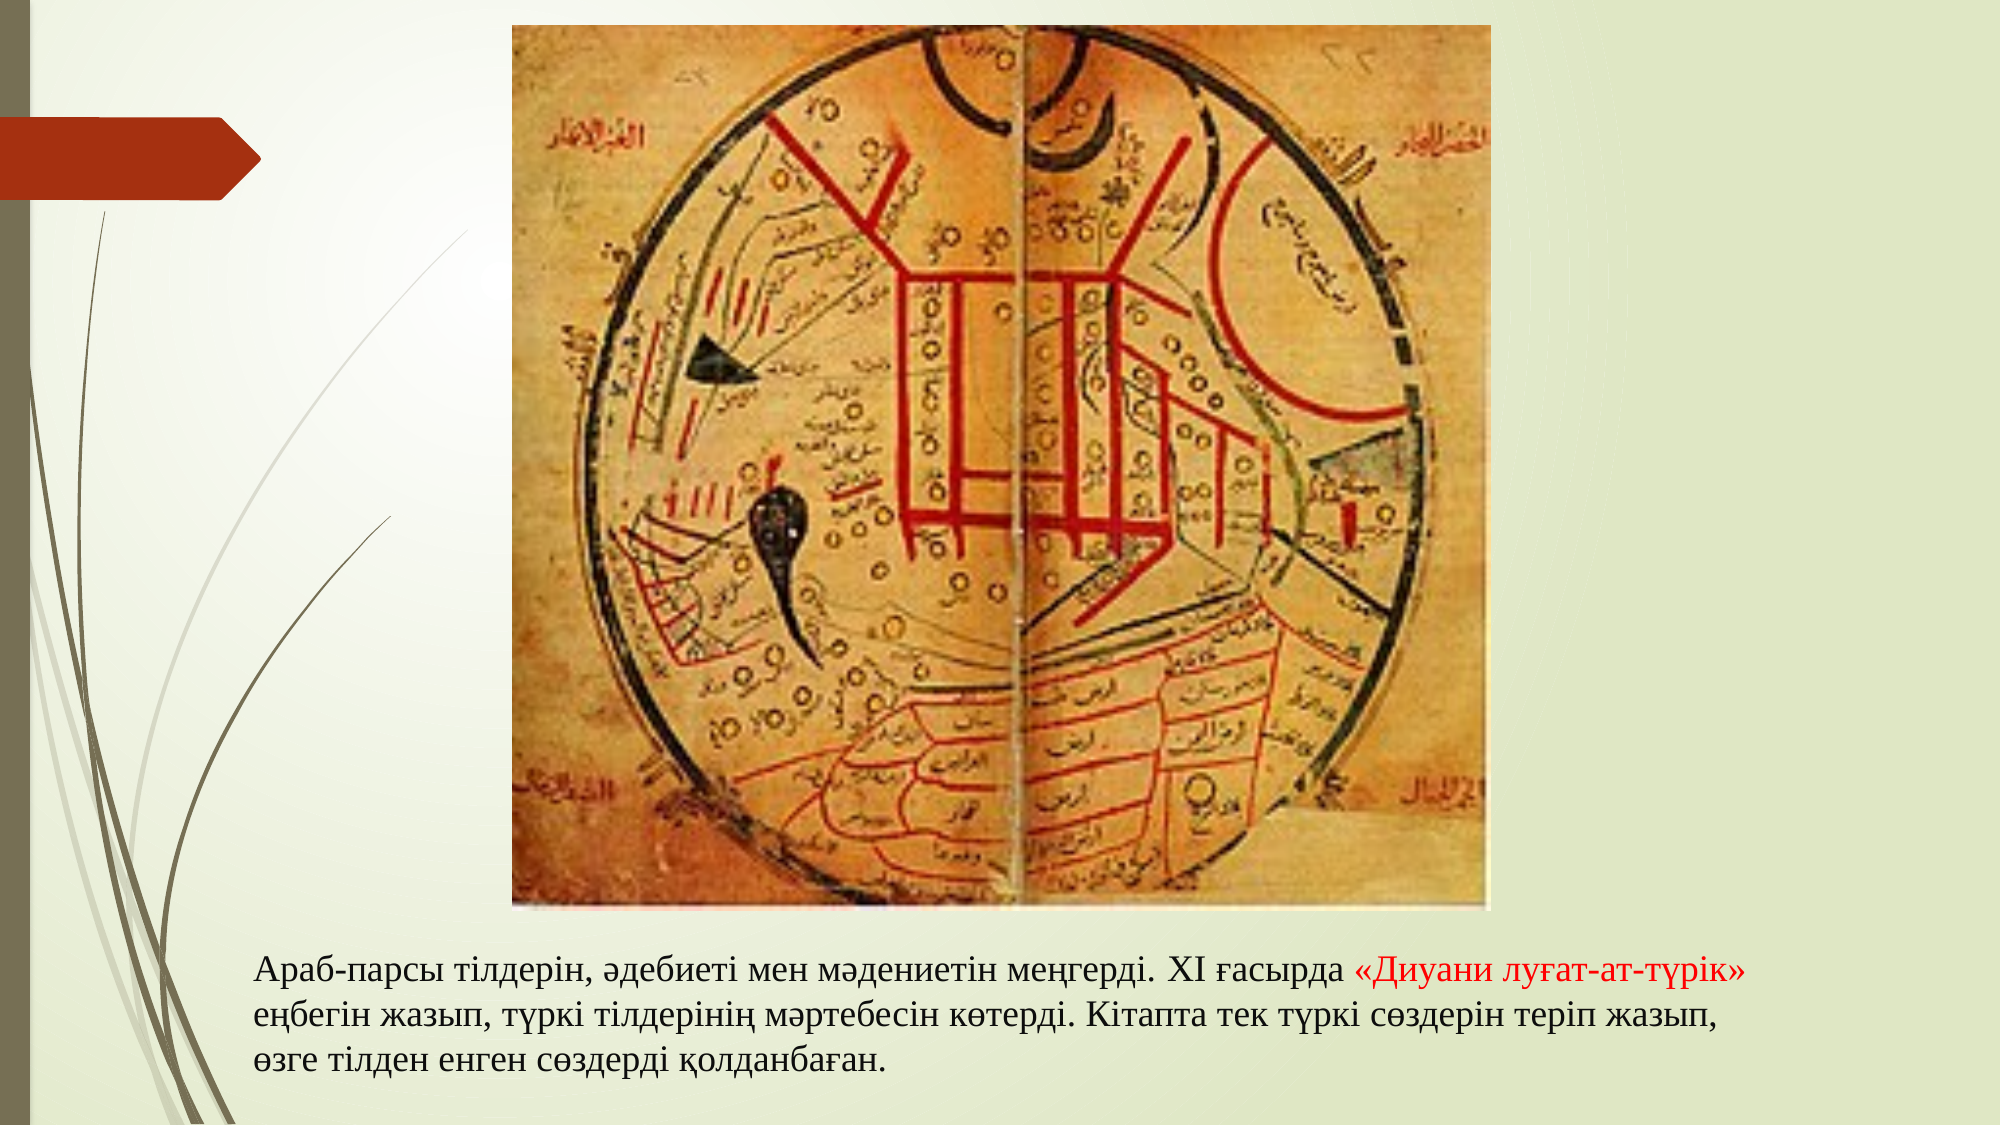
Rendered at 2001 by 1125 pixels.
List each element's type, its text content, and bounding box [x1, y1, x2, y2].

text_box Араб-парсы тілдерін, әдебиеті мен мәдениетін меңгерді. XI ғасырда «Диуани луғат-ат-түрік» еңбегін жазып, түркі тілдерінің мәртебесін көтерді. Кітапта тек түркі сөздерін теріп жазып, өзге тілден енген сөздерді қолданбаған. [238, 936, 1766, 1087]
picture [512, 25, 1492, 911]
